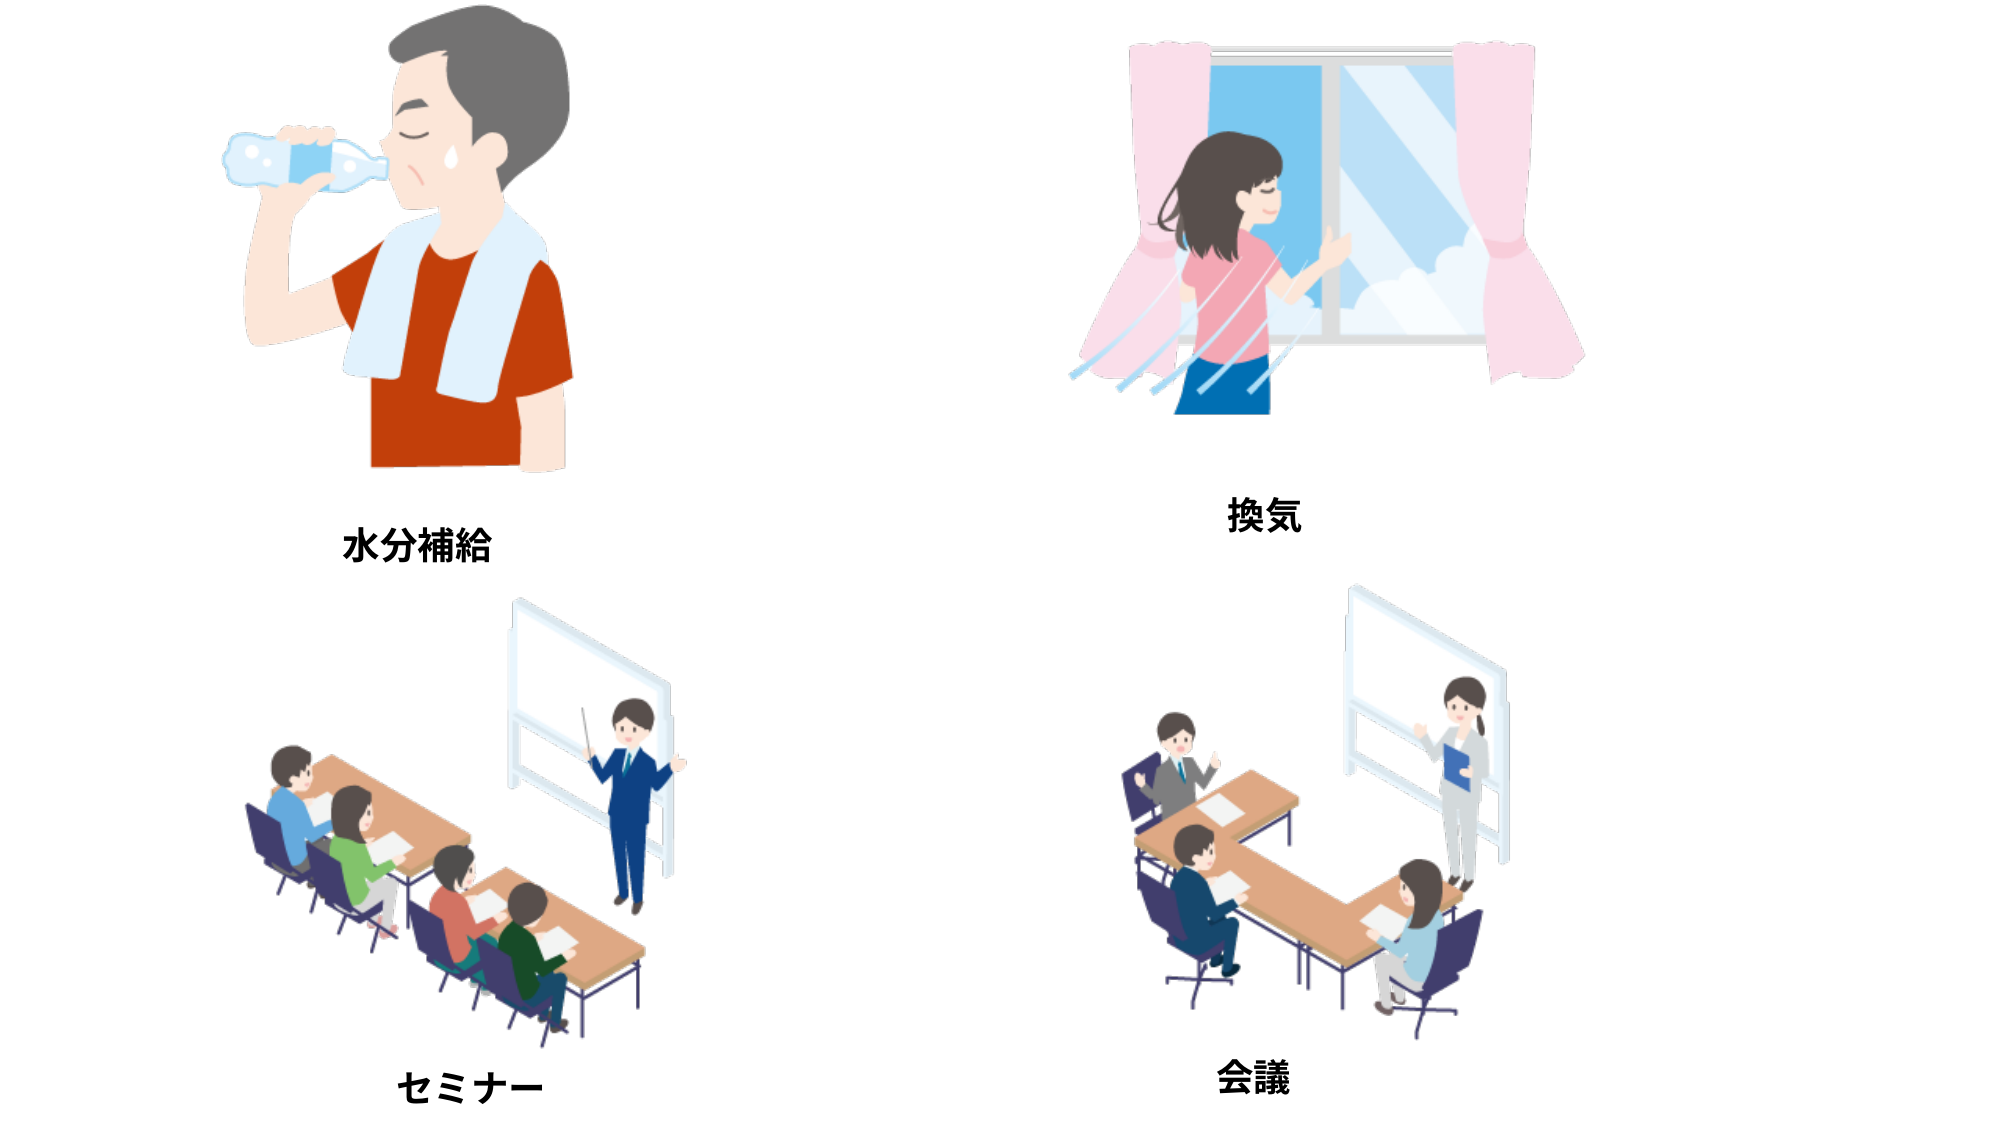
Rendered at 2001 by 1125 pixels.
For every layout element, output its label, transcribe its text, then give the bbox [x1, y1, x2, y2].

picture [1049, 544, 1582, 1077]
text_box 換気 [1213, 493, 1593, 545]
picture [1061, 0, 1594, 493]
picture [177, 0, 656, 478]
text_box セミナー [381, 1057, 762, 1118]
picture [199, 556, 732, 1089]
text_box 水分補給 [327, 514, 708, 556]
text_box 会議 [1201, 1077, 1582, 1106]
